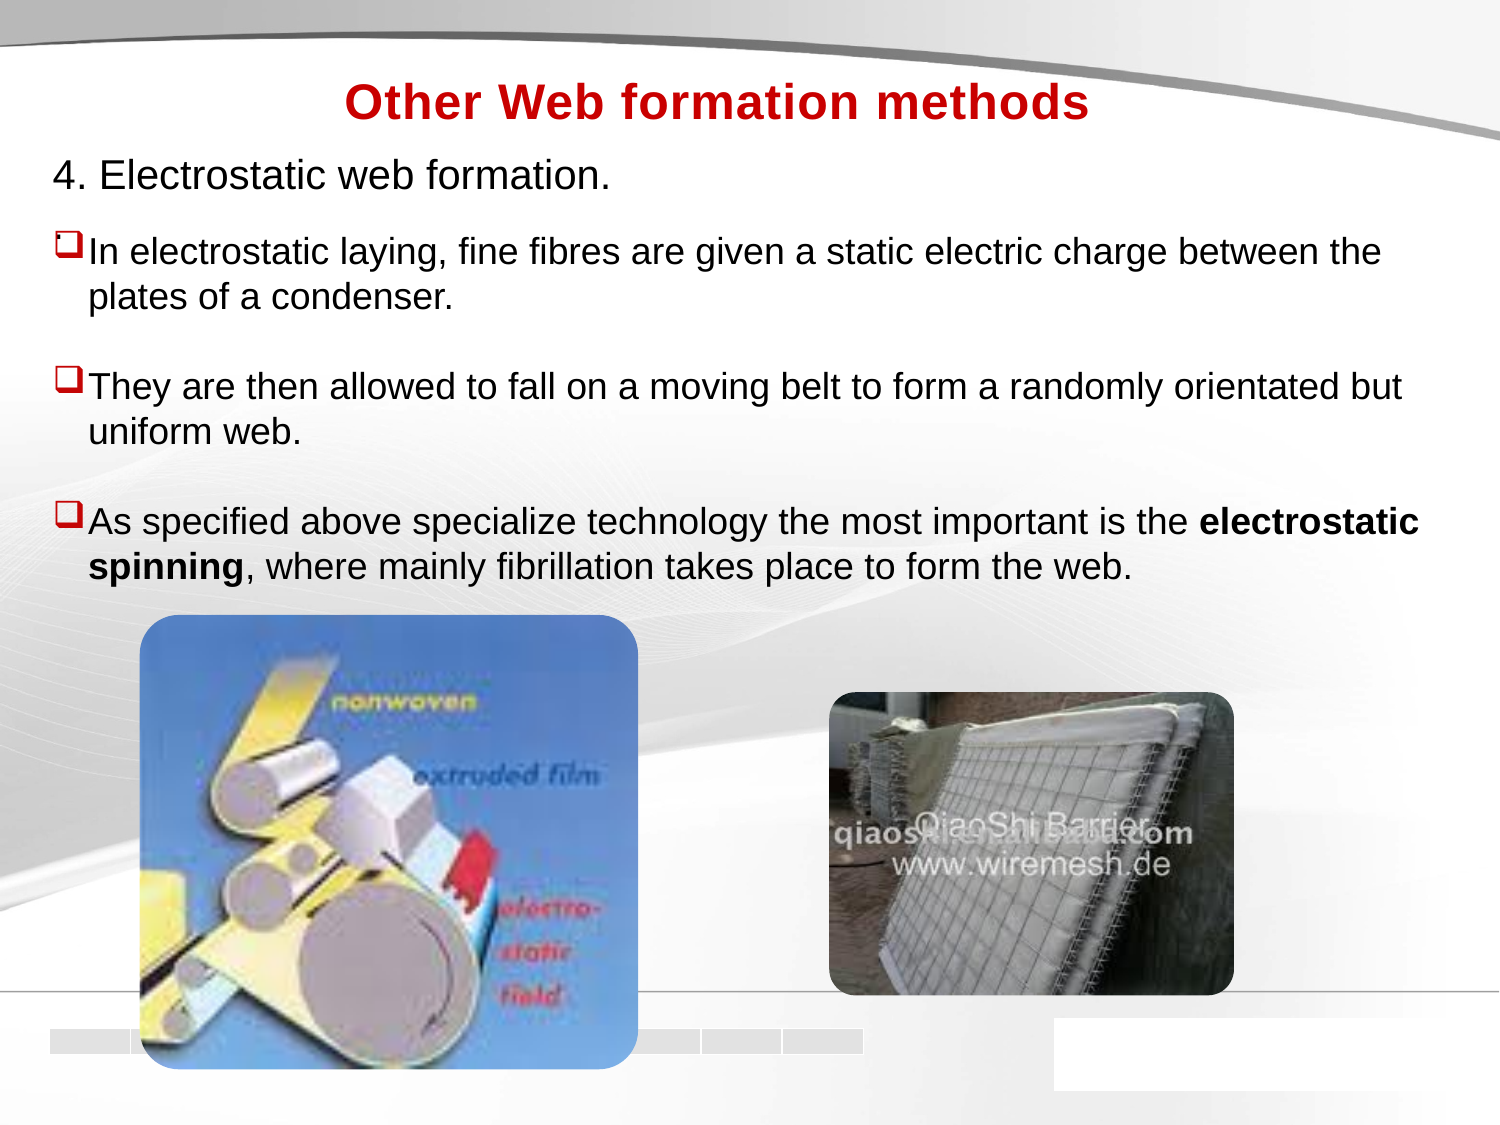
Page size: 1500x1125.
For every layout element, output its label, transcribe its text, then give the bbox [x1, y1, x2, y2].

picture [0, 0, 1500, 1125]
text_box In electrostatic laying, fine fibres are given a static electric charge between the plates of a condenser. They are then allowed to fall on a moving belt to form a randomly orientated but uniform web. As specified above specialize technology the most important is the electrostatic spinning, where mainly fibrillation takes place to form the web. [38, 219, 1471, 685]
text_box 4. Electrostatic web formation. . [37, 140, 627, 256]
text_box Other Web formation methods [60, 62, 1375, 137]
